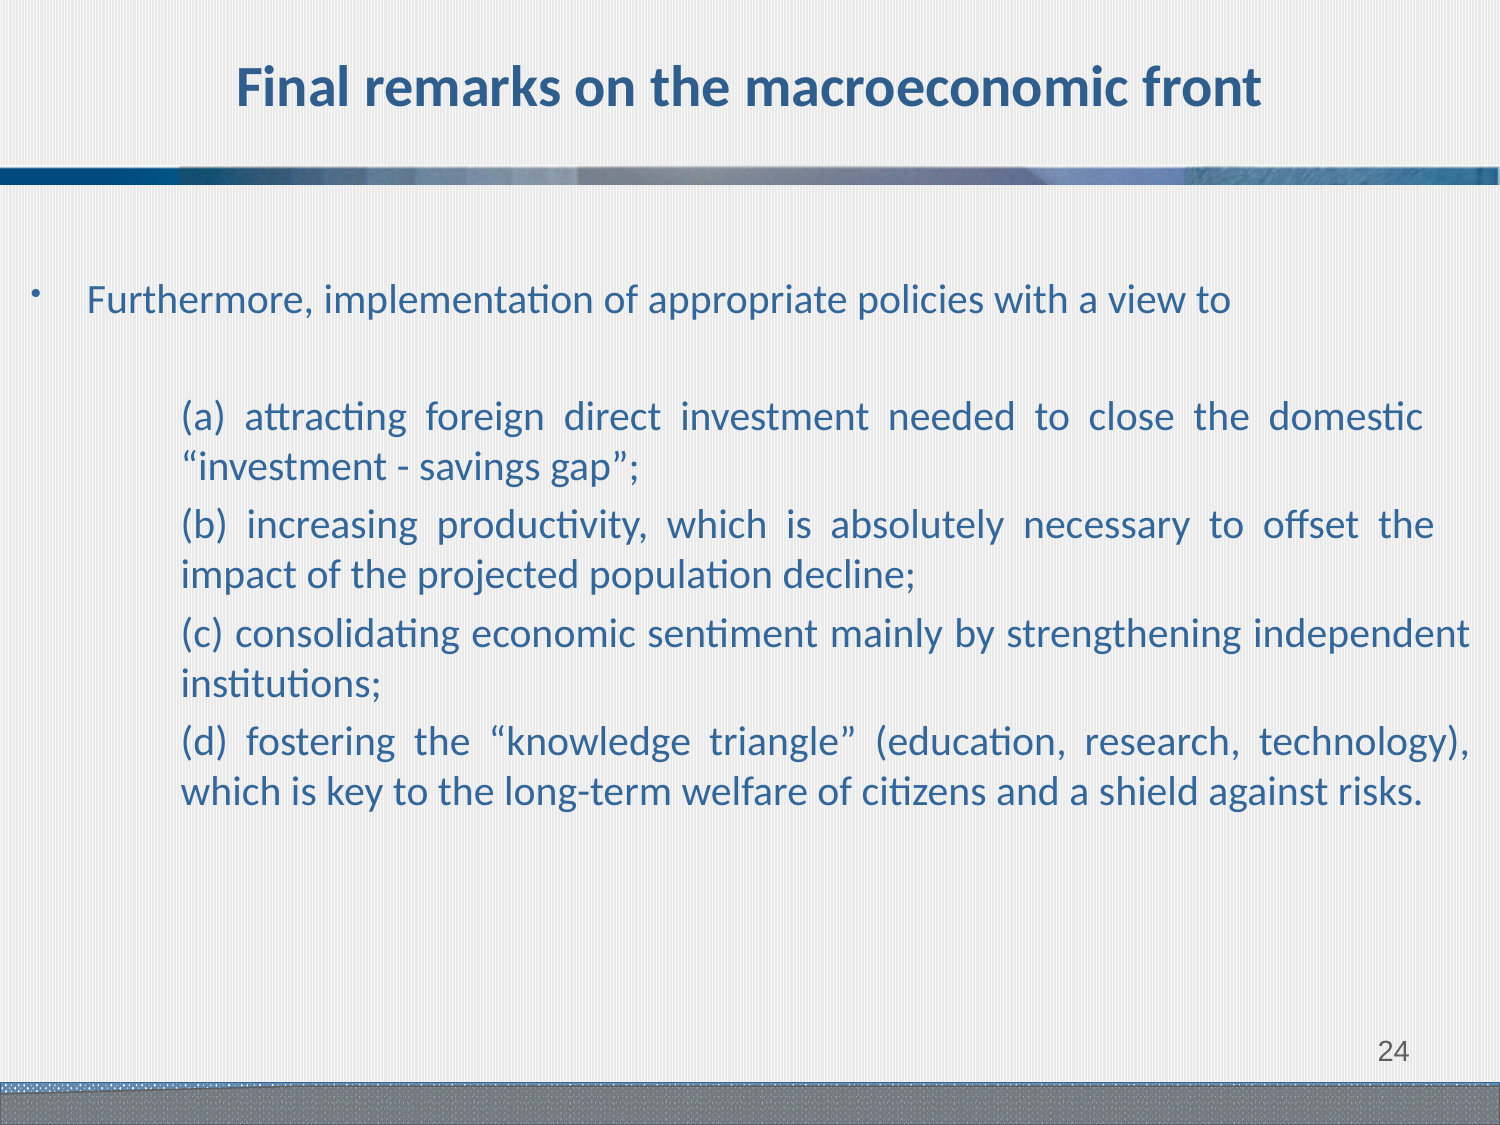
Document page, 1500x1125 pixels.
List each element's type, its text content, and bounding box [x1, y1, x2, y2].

list Furthermore, implementation of appropriate policies with a view to (a) attracting foreign direct investment needed to close the domestic “investment - savings gap”; (b) increasing productivity, which is absolutely necessary to offset the impact of the projected population decline; (c) consolidating economic sentiment mainly by strengthening independent institutions; (d) fostering the “knowledge triangle” (education, research, technology), which is key to the long-term welfare of citizens and a shield against risks. [15, 196, 1487, 1013]
picture [0, 167, 1500, 185]
title Final remarks on the macroeconomic front [0, 0, 1500, 167]
slide_number 23 [1074, 1024, 1425, 1103]
